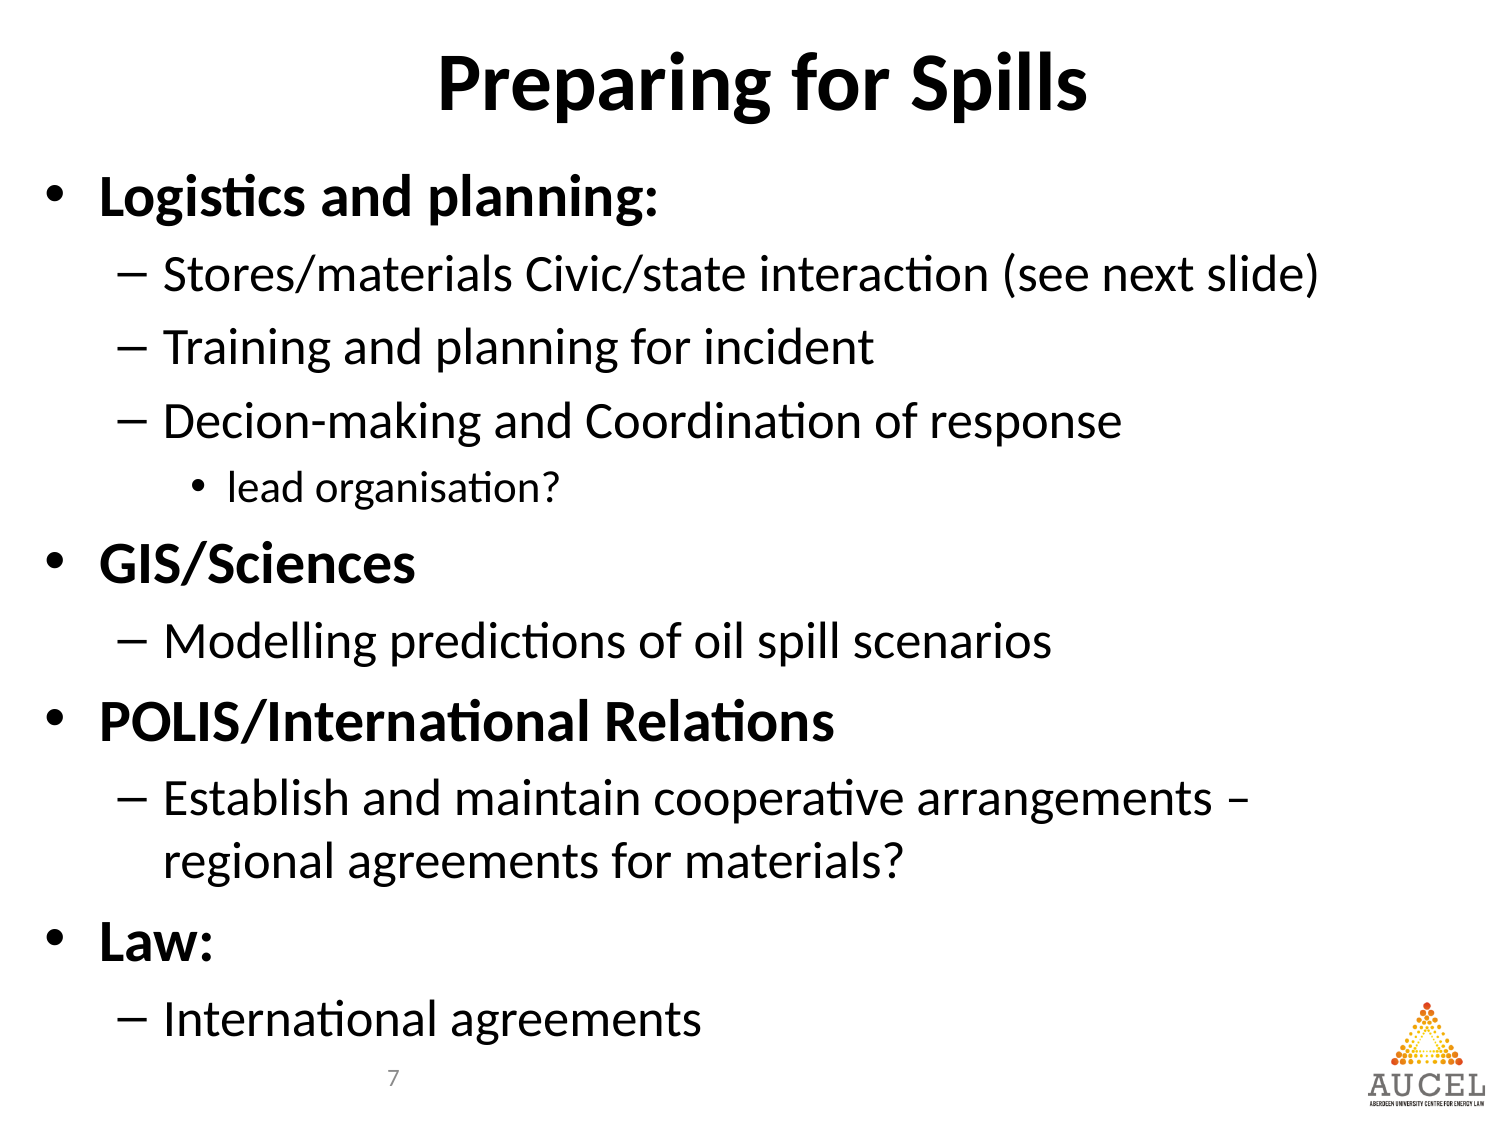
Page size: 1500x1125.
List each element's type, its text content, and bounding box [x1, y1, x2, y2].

title Preparing for Spills [88, 19, 1439, 135]
list Logistics and planning: Stores/materials Civic/state interaction (see next slide) Training and planning for incident Decion-making and Coordination of response lead organisation? GIS/Sciences Modelling predictions of oil spill scenarios POLIS/International Relations Establish and maintain cooperative arrangements – regional agreements for materials? Law: International agreements [29, 149, 1425, 1059]
slide_number 7 [64, 1046, 415, 1107]
